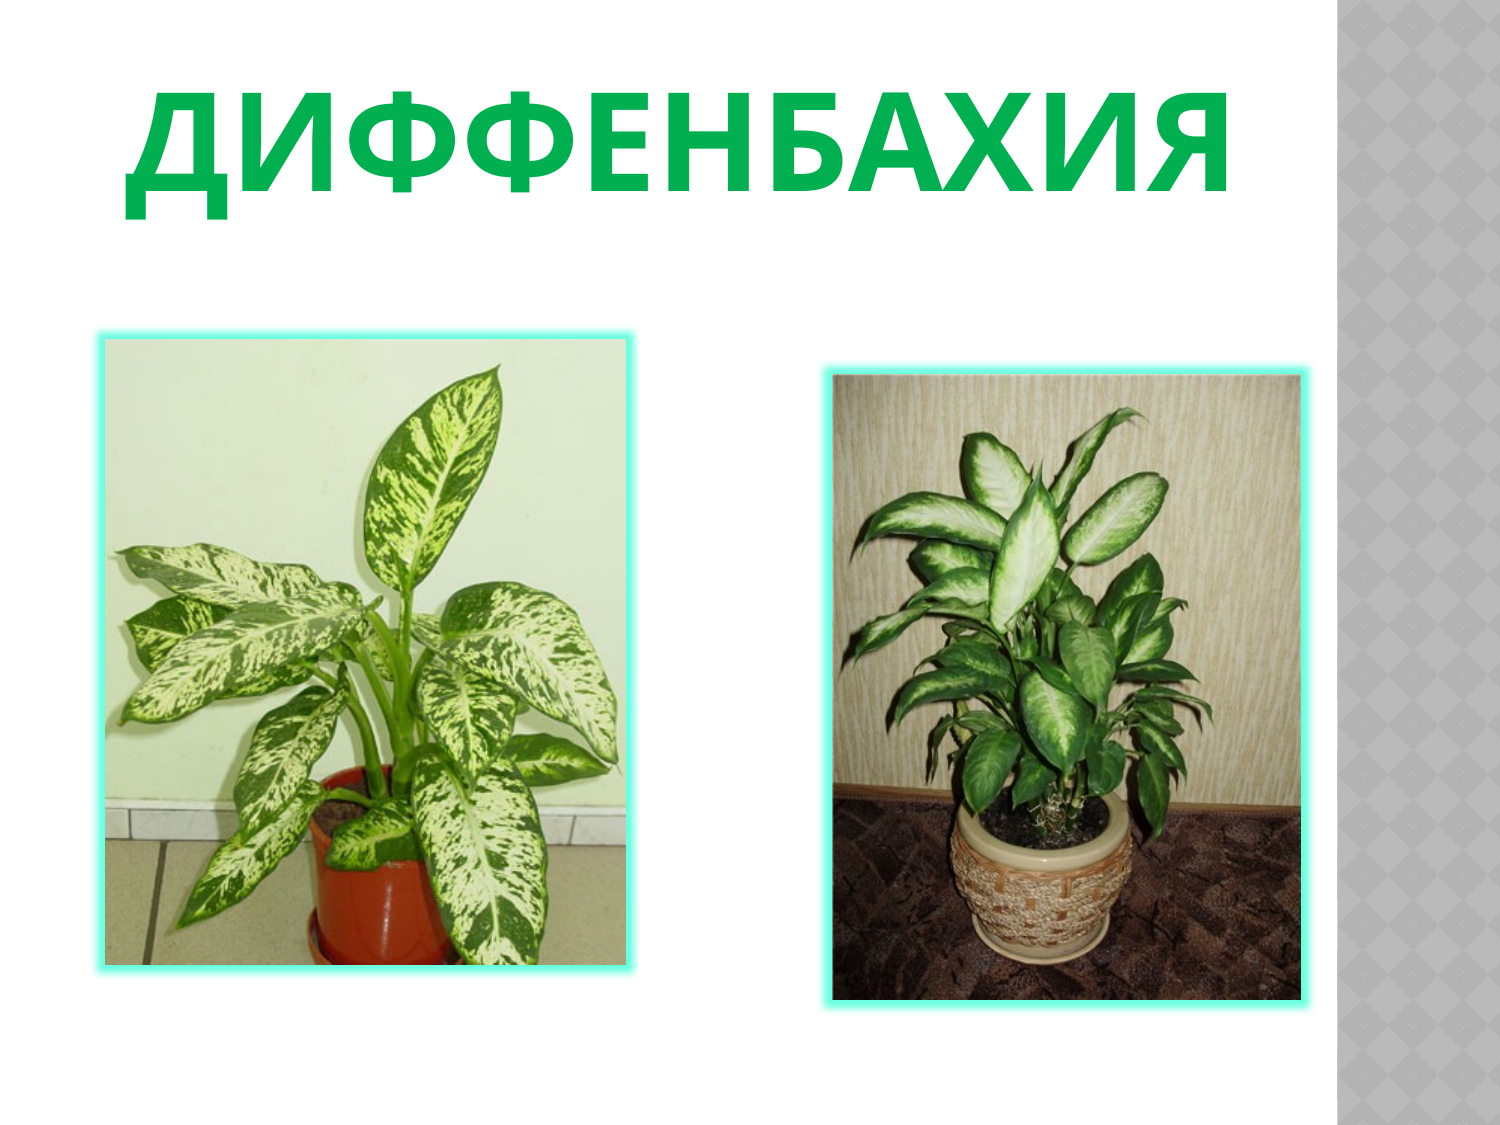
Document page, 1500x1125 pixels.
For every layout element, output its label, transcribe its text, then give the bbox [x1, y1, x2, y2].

picture [105, 339, 627, 966]
picture [831, 374, 1302, 1001]
text_box ДИФФЕНБАХИЯ [70, 46, 1266, 227]
